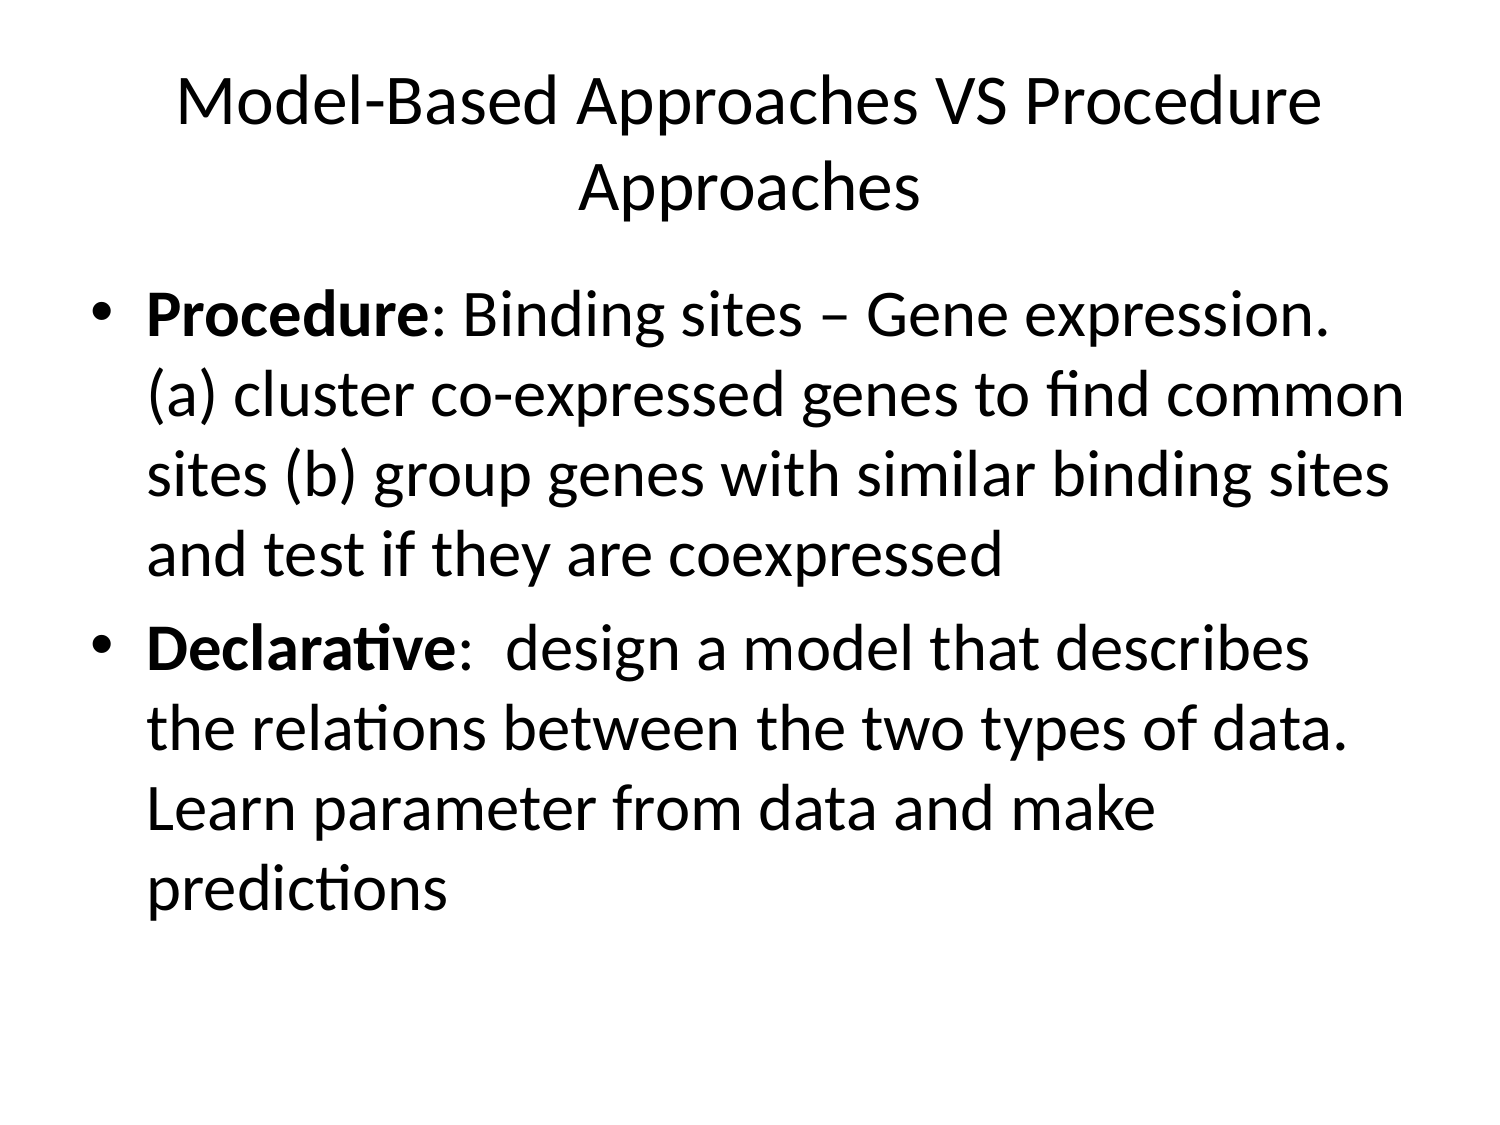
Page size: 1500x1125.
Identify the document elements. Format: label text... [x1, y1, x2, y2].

title Model-Based Approaches VS Procedure Approaches [75, 45, 1425, 233]
list Procedure: Binding sites – Gene expression. (a) cluster co-expressed genes to find common sites (b) group genes with similar binding sites and test if they are coexpressed Declarative: design a model that describes the relations between the two types of data. Learn parameter from data and make predictions [75, 262, 1425, 1005]
